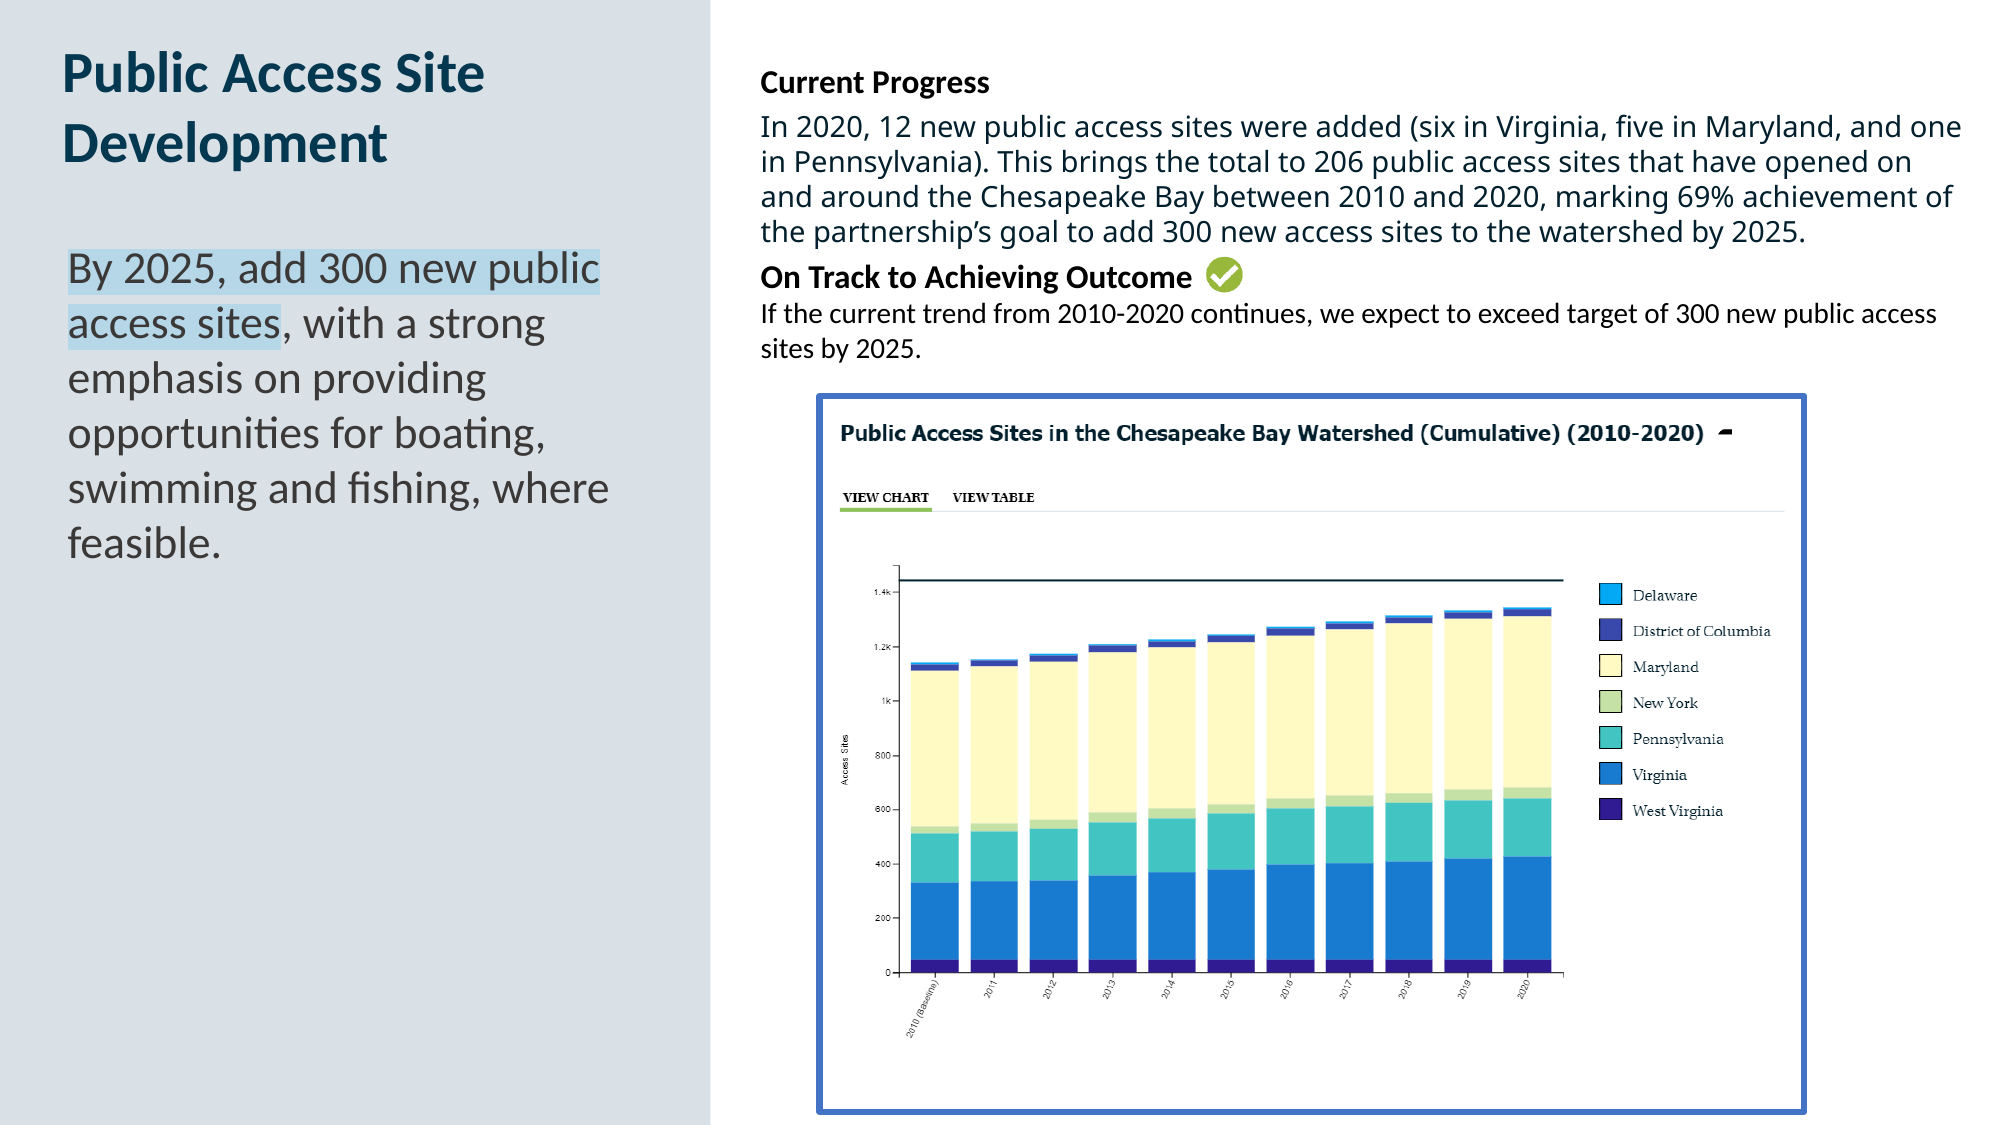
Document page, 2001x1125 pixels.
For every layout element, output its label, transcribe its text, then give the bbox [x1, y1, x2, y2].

text_box Current Progress In 2020, 12 new public access sites were added (six in Virginia, five in Maryland, and one in Pennsylvania). This brings the total to 206 public access sites that have opened on and around the Chesapeake Bay between 2010 and 2020, marking 69% achievement of the partnership’s goal to add 300 new access sites to the watershed by 2025. [745, 53, 1979, 208]
picture [1202, 255, 1245, 295]
text_box By 2025, add 300 new public access sites, with a strong emphasis on providing opportunities for boating, swimming and fishing, where feasible. [52, 316, 658, 689]
text_box On Track to Achieving Outcome If the current trend from 2010-2020 continues, we expect to exceed target of 300 new public access sites by 2025. [745, 208, 1979, 411]
picture [822, 399, 1802, 1109]
text_box [0, 0, 711, 1125]
text_box Public Access Site Development [41, 47, 748, 160]
